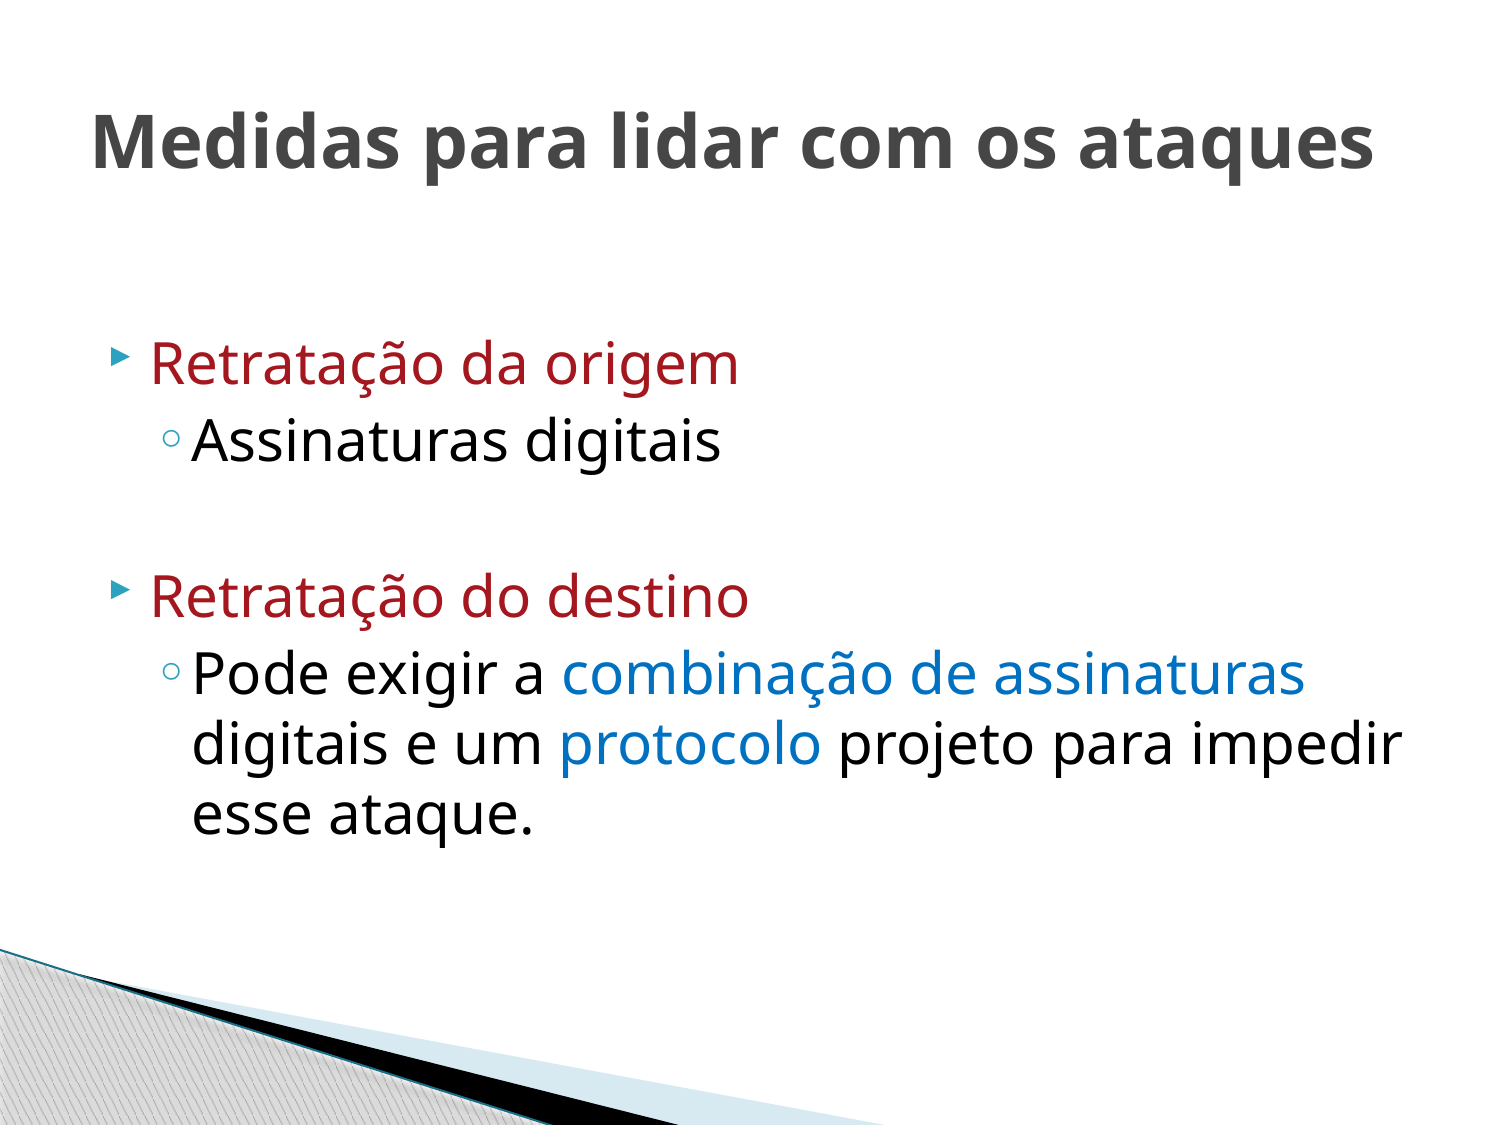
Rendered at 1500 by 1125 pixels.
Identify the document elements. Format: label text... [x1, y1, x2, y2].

title Medidas para lidar com os ataques [75, 45, 1425, 233]
list Retratação da origem Assinaturas digitais Retratação do destino Pode exigir a combinação de assinaturas digitais e um protocolo projeto para impedir esse ataque. [75, 243, 1425, 986]
